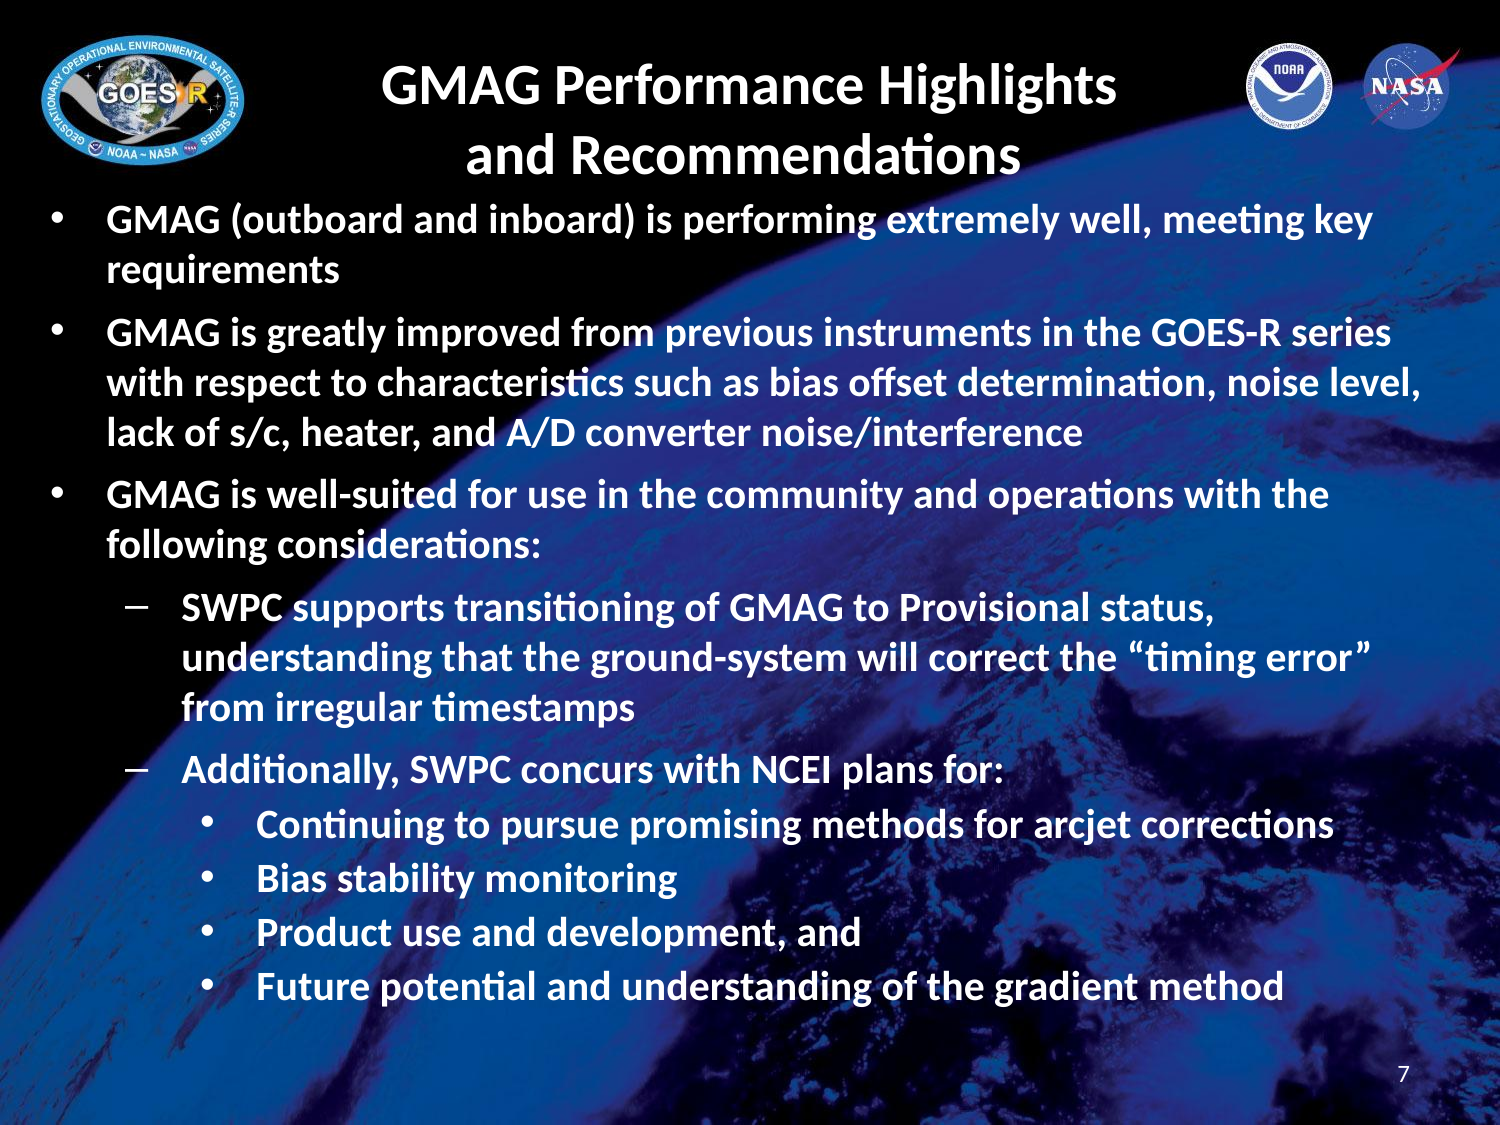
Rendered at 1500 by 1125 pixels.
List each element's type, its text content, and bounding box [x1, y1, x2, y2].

text_box GMAG Performance Highlights and Recommendations [295, 38, 1205, 194]
picture [0, 0, 1500, 1125]
text_box GMAG (outboard and inboard) is performing extremely well, meeting key requirements GMAG is greatly improved from previous instruments in the GOES-R series with respect to characteristics such as bias offset determination, noise level, lack of s/c, heater, and A/D converter noise/interference GMAG is well-suited for use in the community and operations with the following considerations: SWPC supports transitioning of GMAG to Provisional status, understanding that the ground-system will correct the “timing error” from irregular timestamps Additionally, SWPC concurs with NCEI plans for: Continuing to pursue promising methods for arcjet corrections Bias stability monitoring Product use and development, and Future potential and understanding of the gradient method [16, 184, 1478, 1111]
